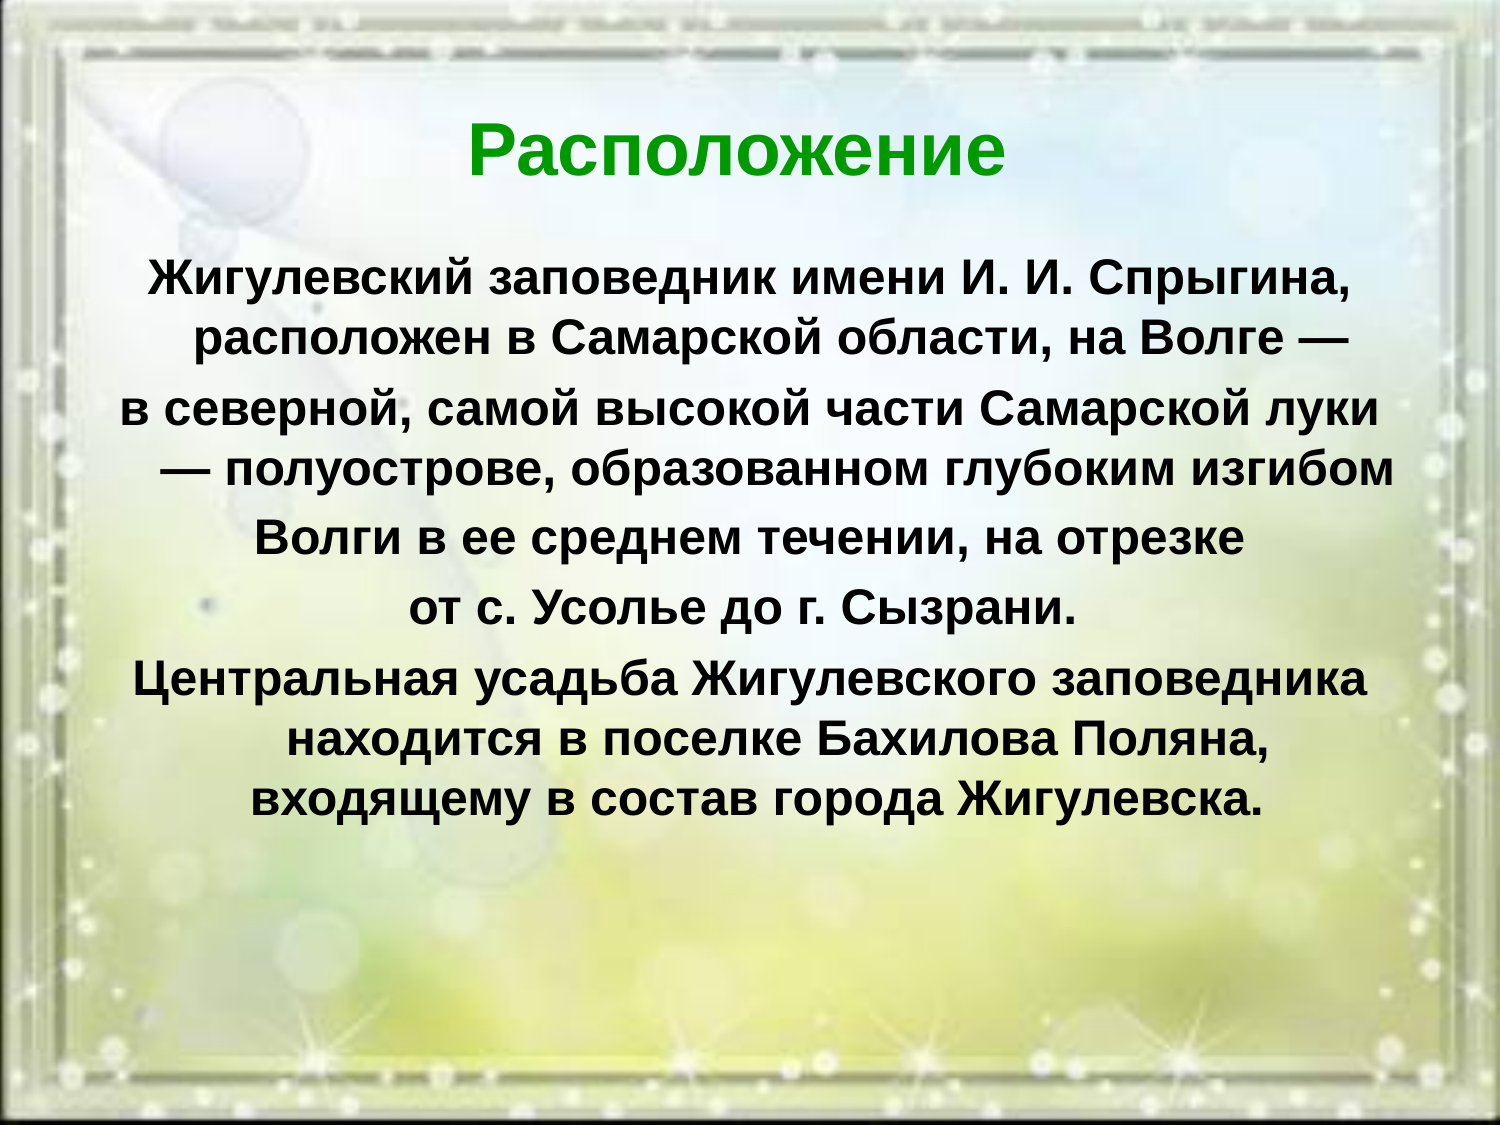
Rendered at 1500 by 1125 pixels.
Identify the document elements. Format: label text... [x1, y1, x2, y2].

list Жигулевский заповедник имени И. И. Спрыгина, расположен в Самарской области, на Волге — в северной, самой высокой части Самарской луки — полуострове, образованном глубоким изгибом Волги в ее среднем течении, на отрезке от с. Усолье до г. Сызрани. Центральная усадьба Жигулевского заповедника находится в поселке Бахилова Поляна, входящему в состав города Жигулевска. [74, 237, 1426, 1006]
title Расположение [74, 44, 1426, 233]
picture [0, 0, 1500, 1125]
